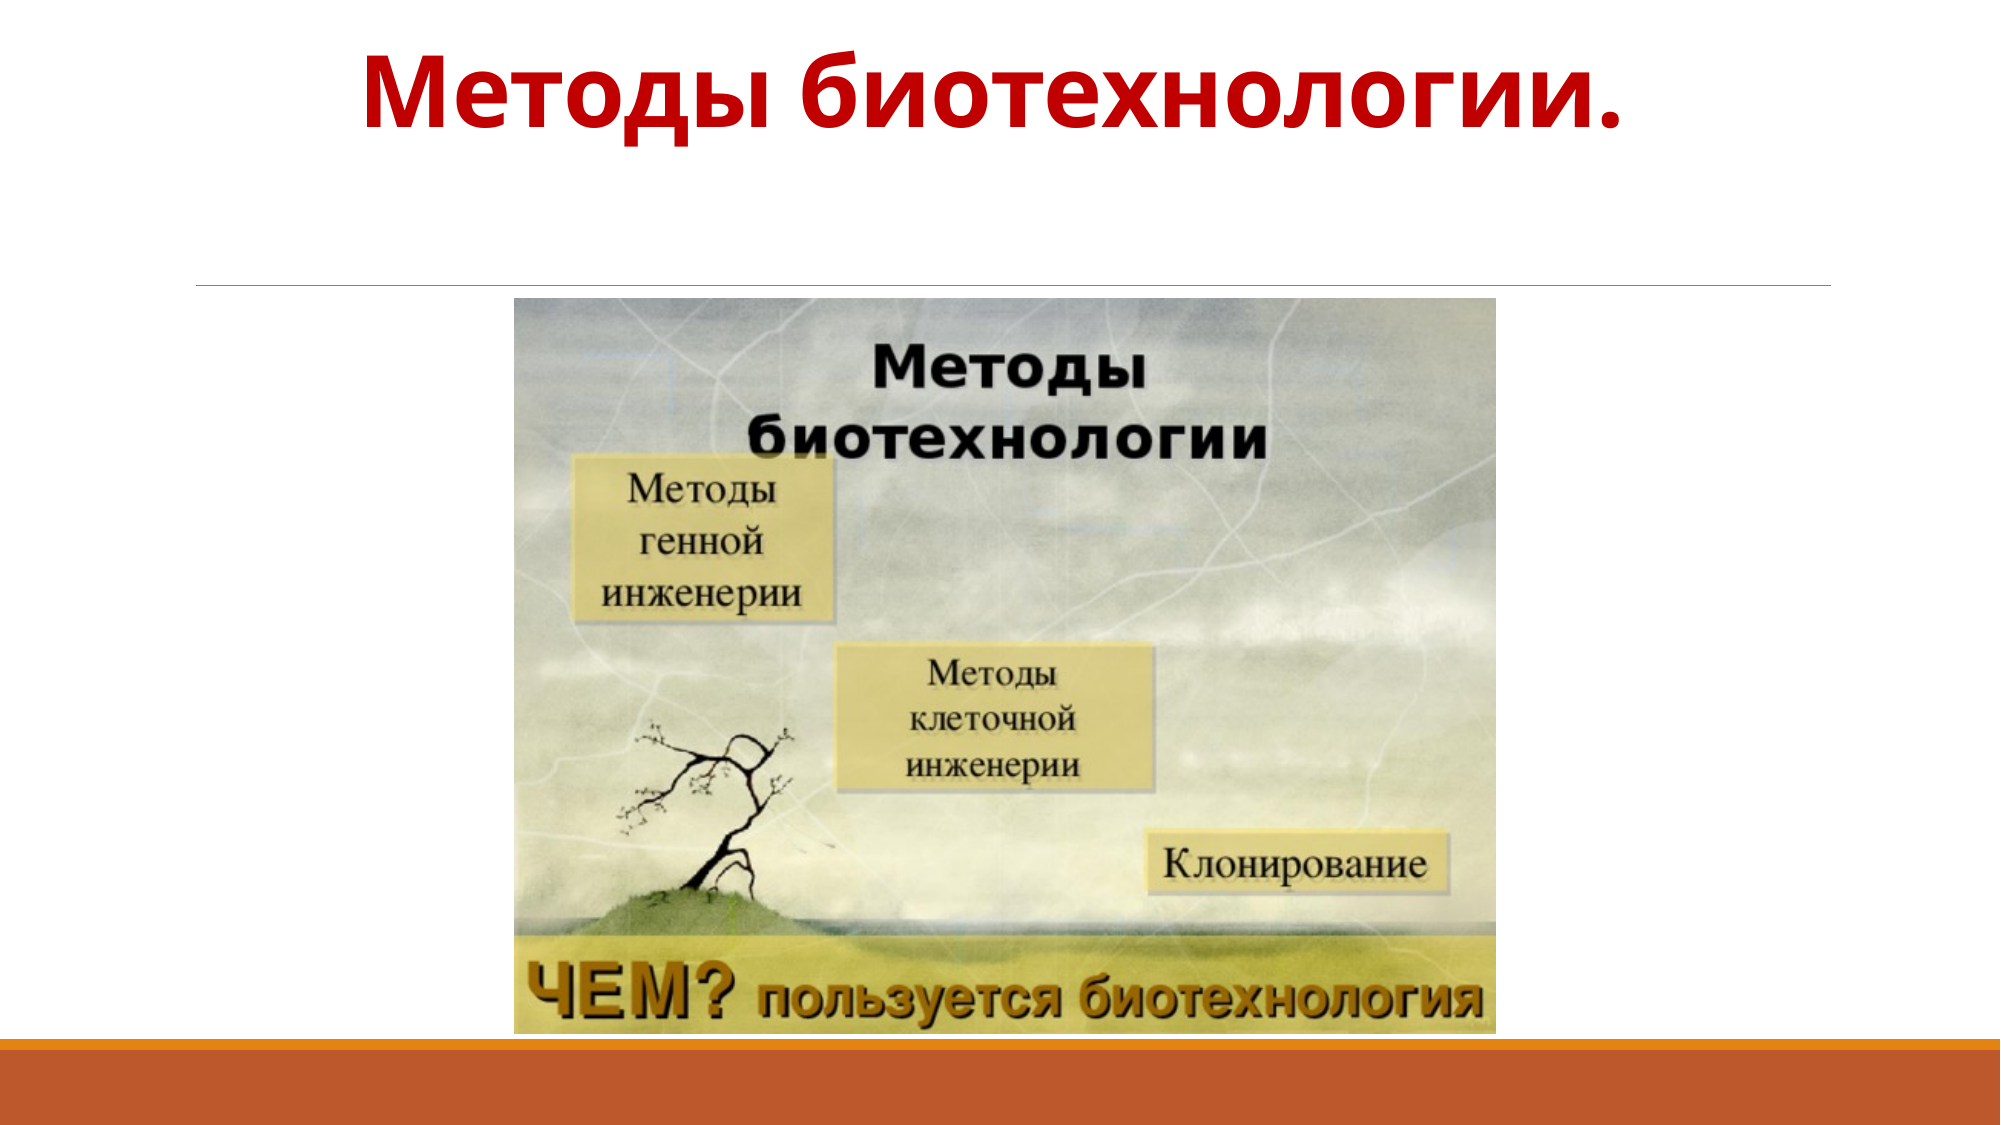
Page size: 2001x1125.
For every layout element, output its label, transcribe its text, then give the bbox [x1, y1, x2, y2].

title Методы биотехнологии. [180, 47, 1830, 275]
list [513, 297, 1496, 1035]
